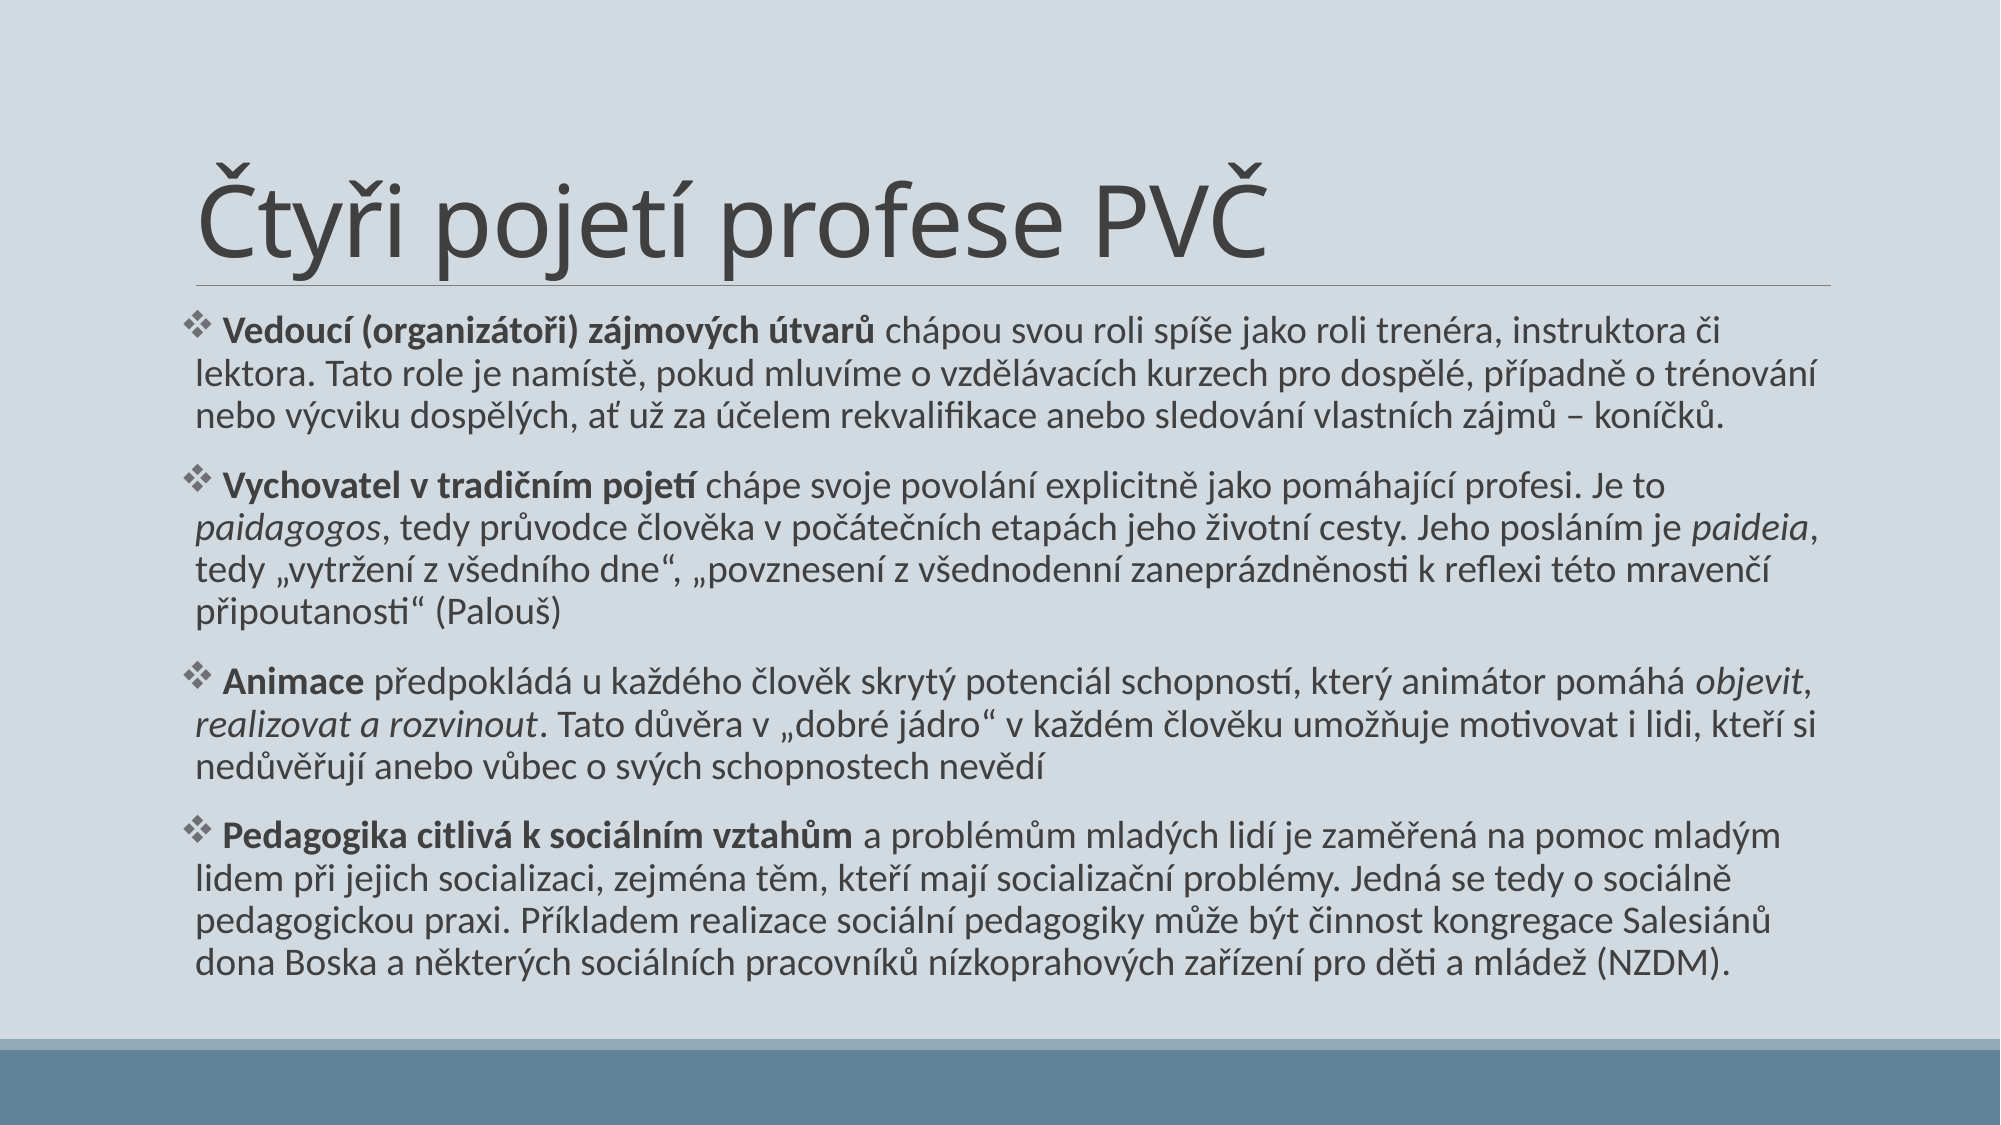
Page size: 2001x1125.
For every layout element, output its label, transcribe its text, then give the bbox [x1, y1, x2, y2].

title Čtyři pojetí profese PVČ [180, 47, 1830, 285]
list Vedoucí (organizátoři) zájmových útvarů chápou svou roli spíše jako roli trenéra, instruktora či lektora. Tato role je namístě, pokud mluvíme o vzdělávacích kurzech pro dospělé, případně o trénování nebo výcviku dospělých, ať už za účelem rekvalifikace anebo sledování vlastních zájmů – koníčků. Vychovatel v tradičním pojetí chápe svoje povolání explicitně jako pomáhající profesi. Je to paidagogos, tedy průvodce člověka v počátečních etapách jeho životní cesty. Jeho posláním je paideia, tedy „vytržení z všedního dne“, „povznesení z všednodenní zaneprázdněnosti k reflexi této mravenčí připoutanosti“ (Palouš) Animace předpokládá u každého člověk skrytý potenciál schopností, který animátor pomáhá objevit, realizovat a rozvinout. Tato důvěra v „dobré jádro“ v každém člověku umožňuje motivovat i lidi, kteří si nedůvěřují anebo vůbec o svých schopnostech nevědí Pedagogika citlivá k sociálním vztahům a problémům mladých lidí je zaměřená na pomoc mladým lidem při jejich socializaci, zejména těm, kteří mají socializační problémy. Jedná se tedy o sociálně pedagogickou praxi. Příkladem realizace sociální pedagogiky může být činnost kongregace Salesiánů dona Boska a některých sociálních pracovníků nízkoprahových zařízení pro děti a mládež (NZDM). [180, 302, 1830, 1014]
